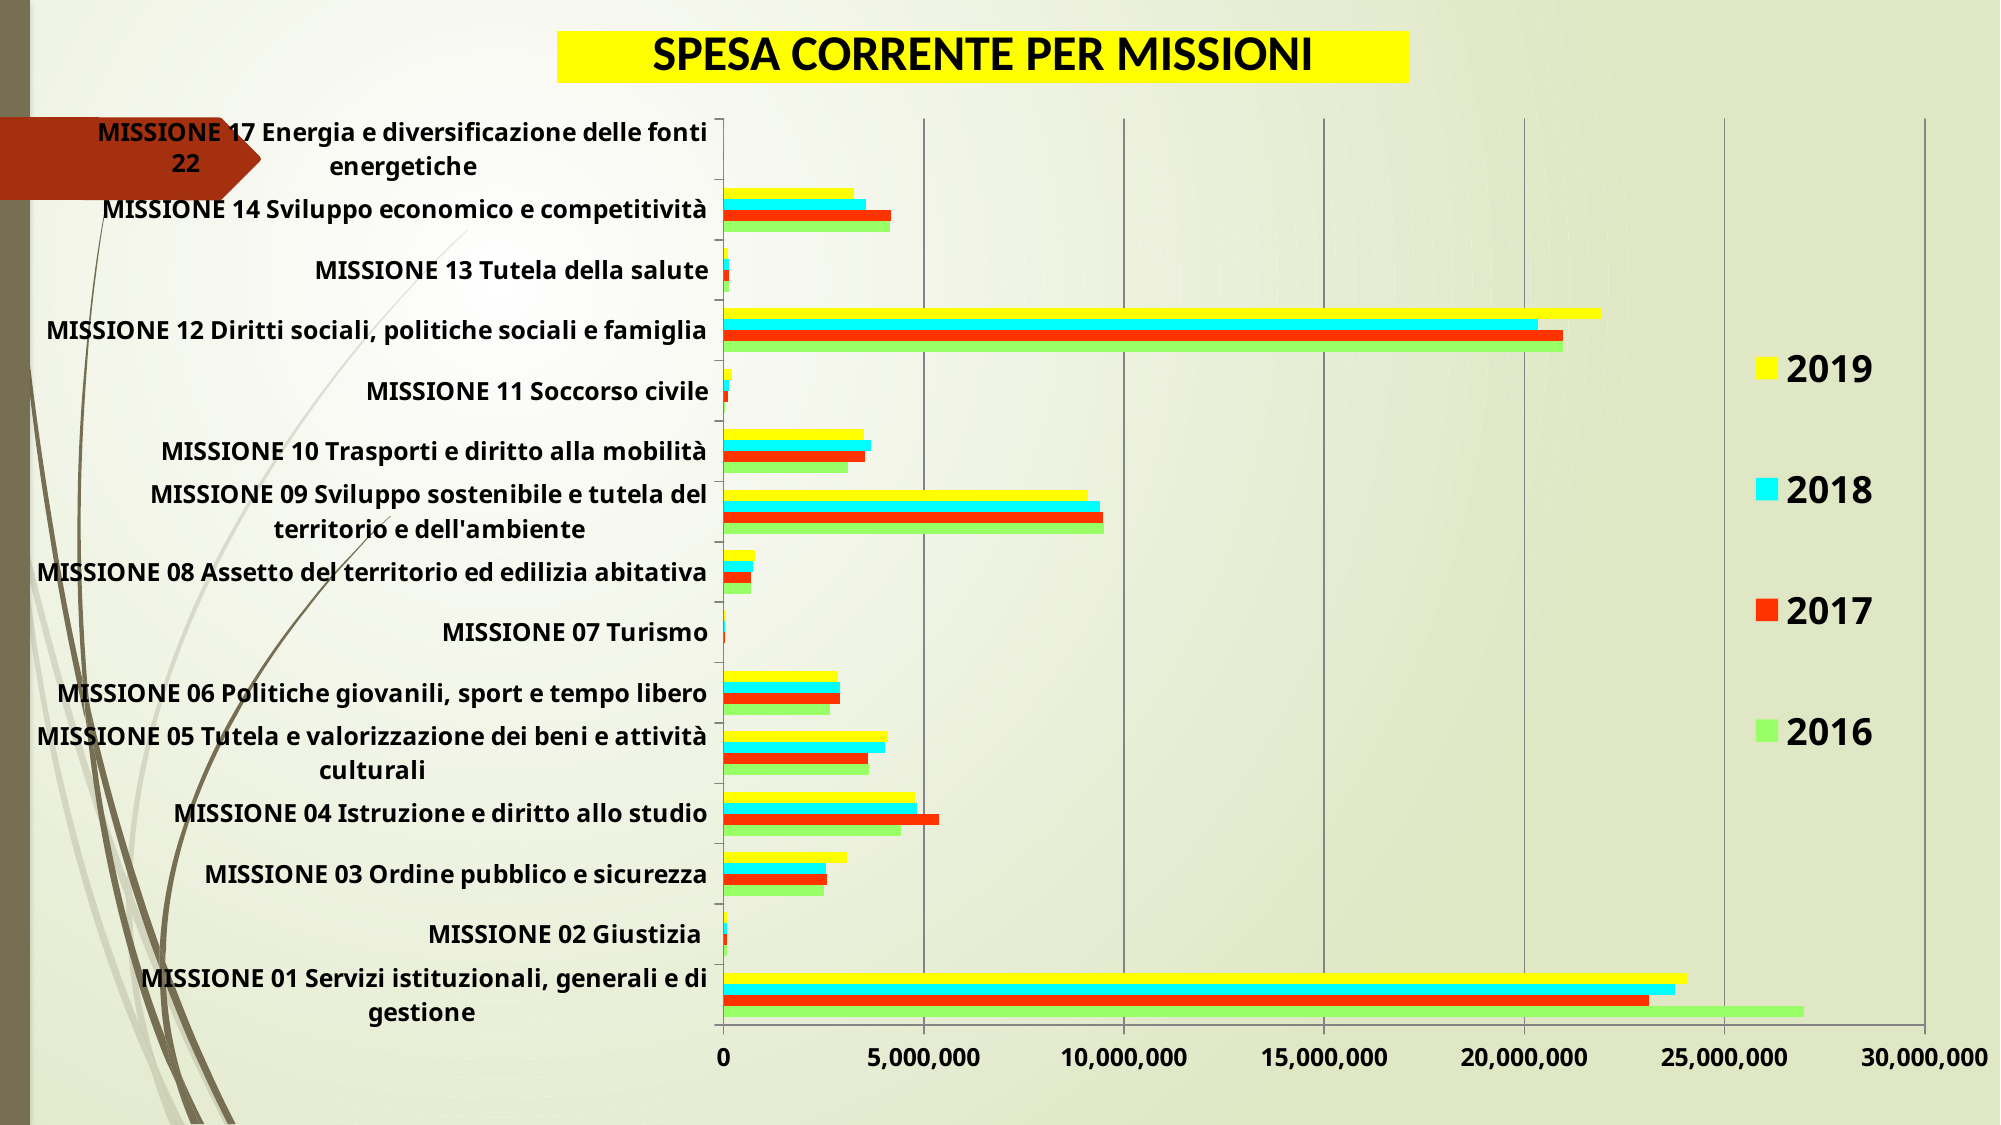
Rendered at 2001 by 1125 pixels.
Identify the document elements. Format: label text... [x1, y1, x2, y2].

chart [36, 92, 2000, 1094]
table_header SPESA CORRENTE PER MISSIONI [557, 31, 1410, 83]
